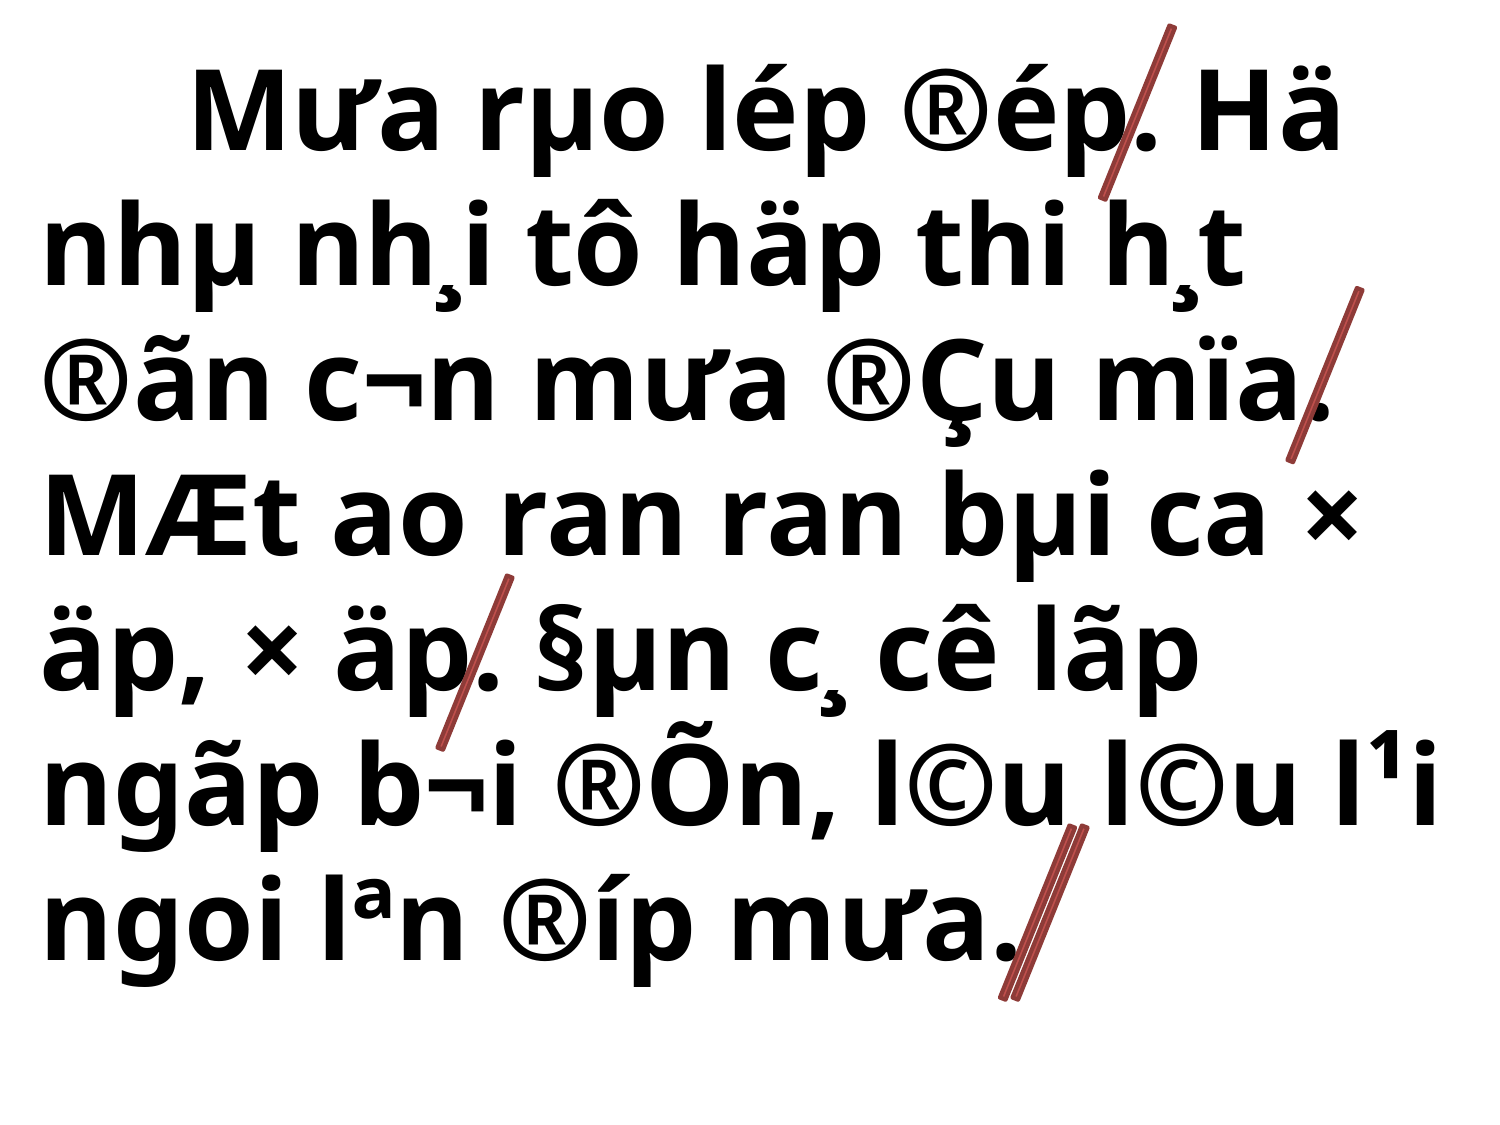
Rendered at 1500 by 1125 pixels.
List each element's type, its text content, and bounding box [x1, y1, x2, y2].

text_box [1098, 23, 1177, 202]
text_box [1010, 823, 1090, 1002]
text_box M­ưa rµo lép ®ép. Hä nhµ nh¸i tô häp thi h¸t ®ãn c¬n m­ưa ®Çu mïa. MÆt ao ran ran bµi ca × äp, × äp. §µn c¸ cê lãp ngãp b¬i ®Õn, l©u l©u l¹i ngoi lªn ®íp m­ưa. [24, 30, 1500, 991]
text_box [435, 573, 515, 752]
text_box [998, 823, 1077, 1002]
text_box [1285, 286, 1365, 465]
